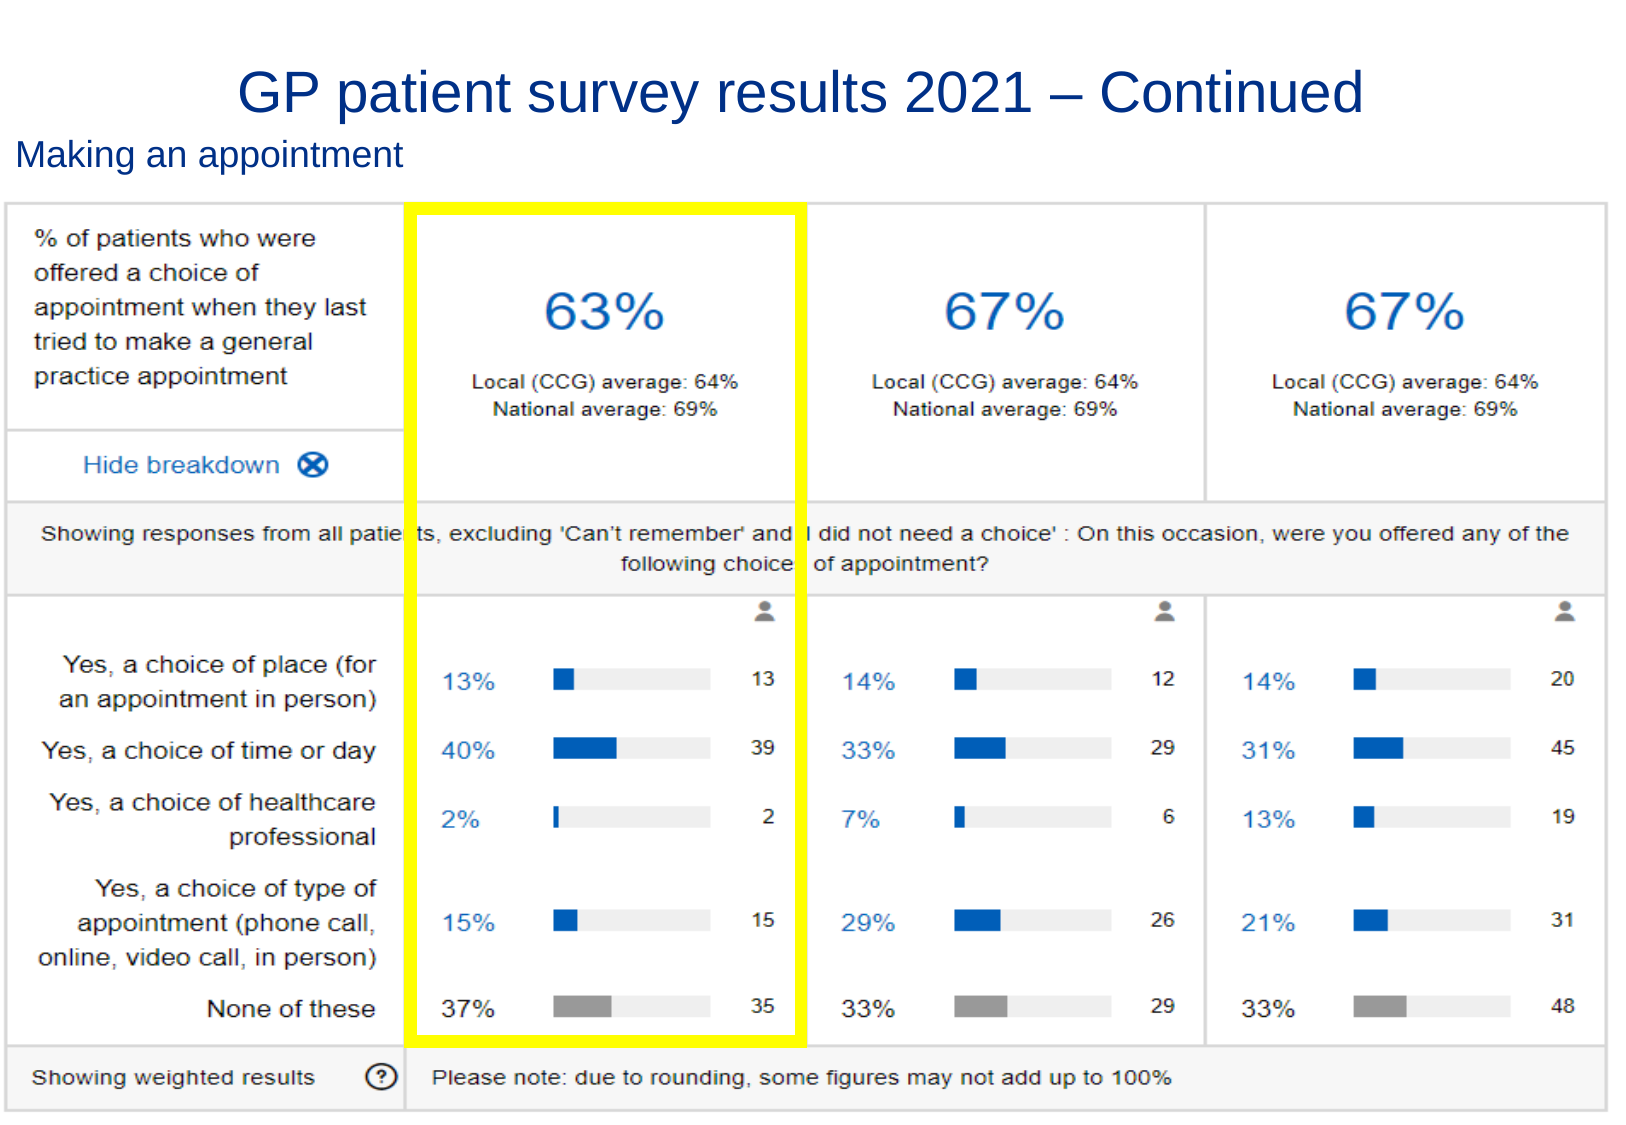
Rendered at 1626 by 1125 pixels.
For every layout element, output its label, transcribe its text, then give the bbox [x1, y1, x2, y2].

text_box Making an appointment [0, 122, 1625, 183]
text_box GP patient survey results 2021 – Continued [222, 46, 1398, 122]
picture [0, 195, 1625, 1125]
